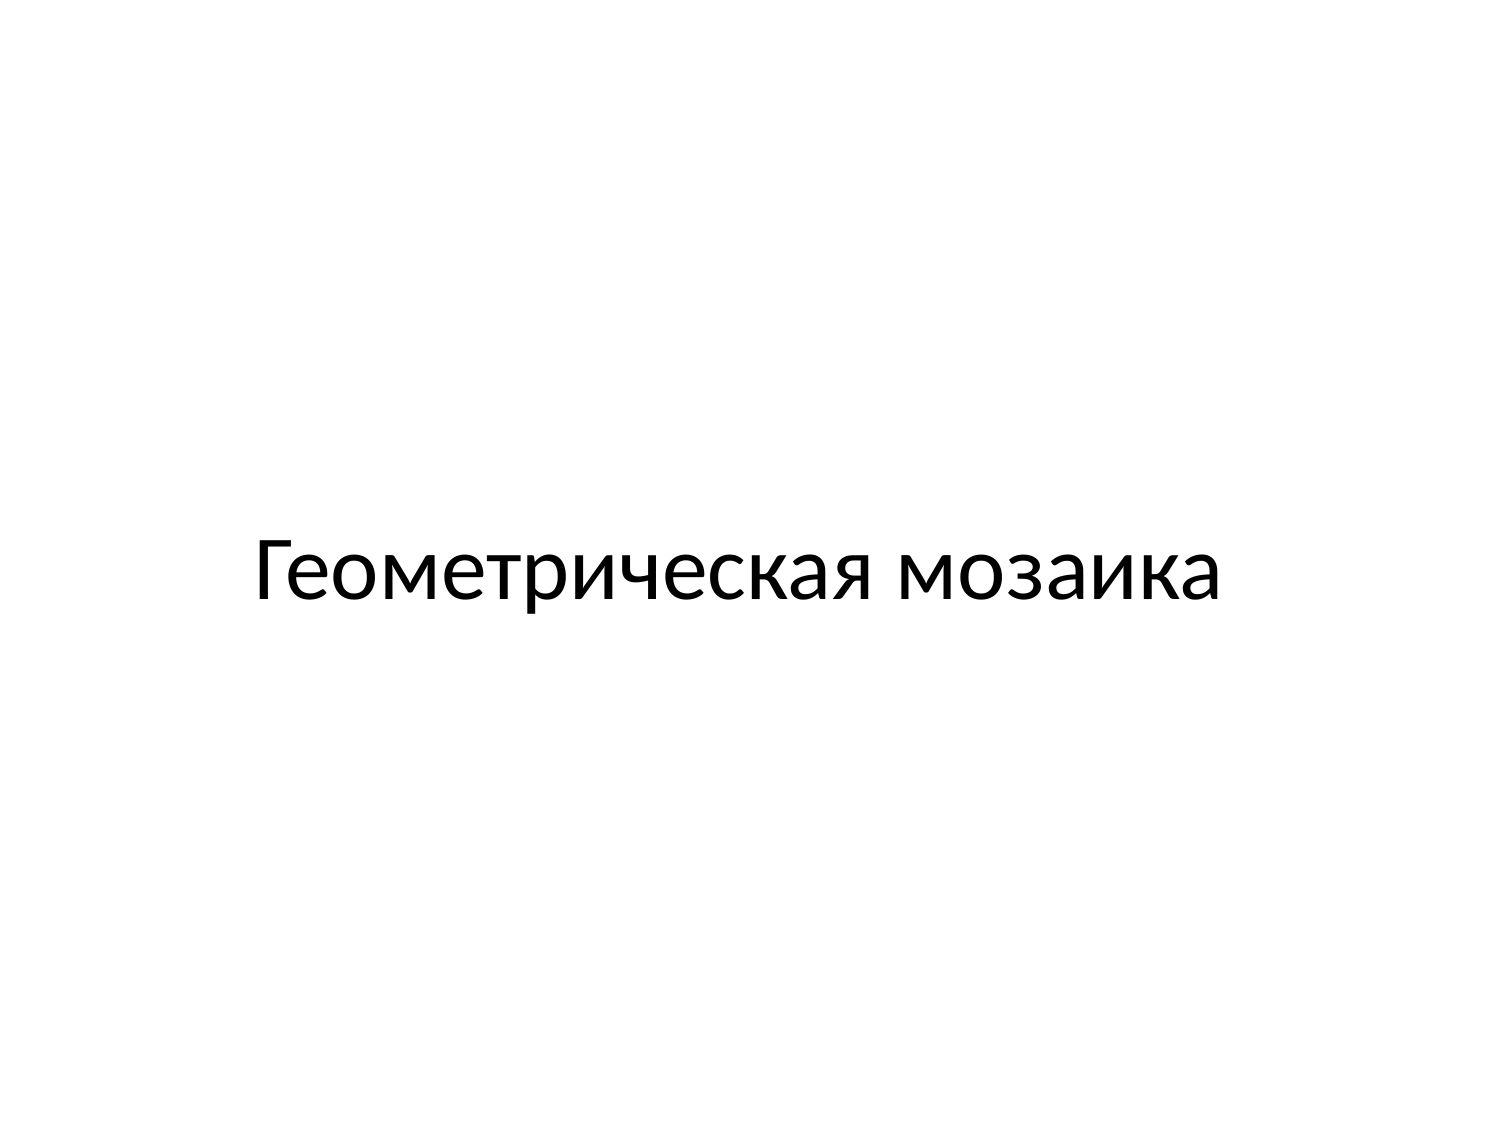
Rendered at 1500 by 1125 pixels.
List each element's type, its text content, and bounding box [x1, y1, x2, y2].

text_box Геометрическая мозаика [0, 0, 1500, 1125]
